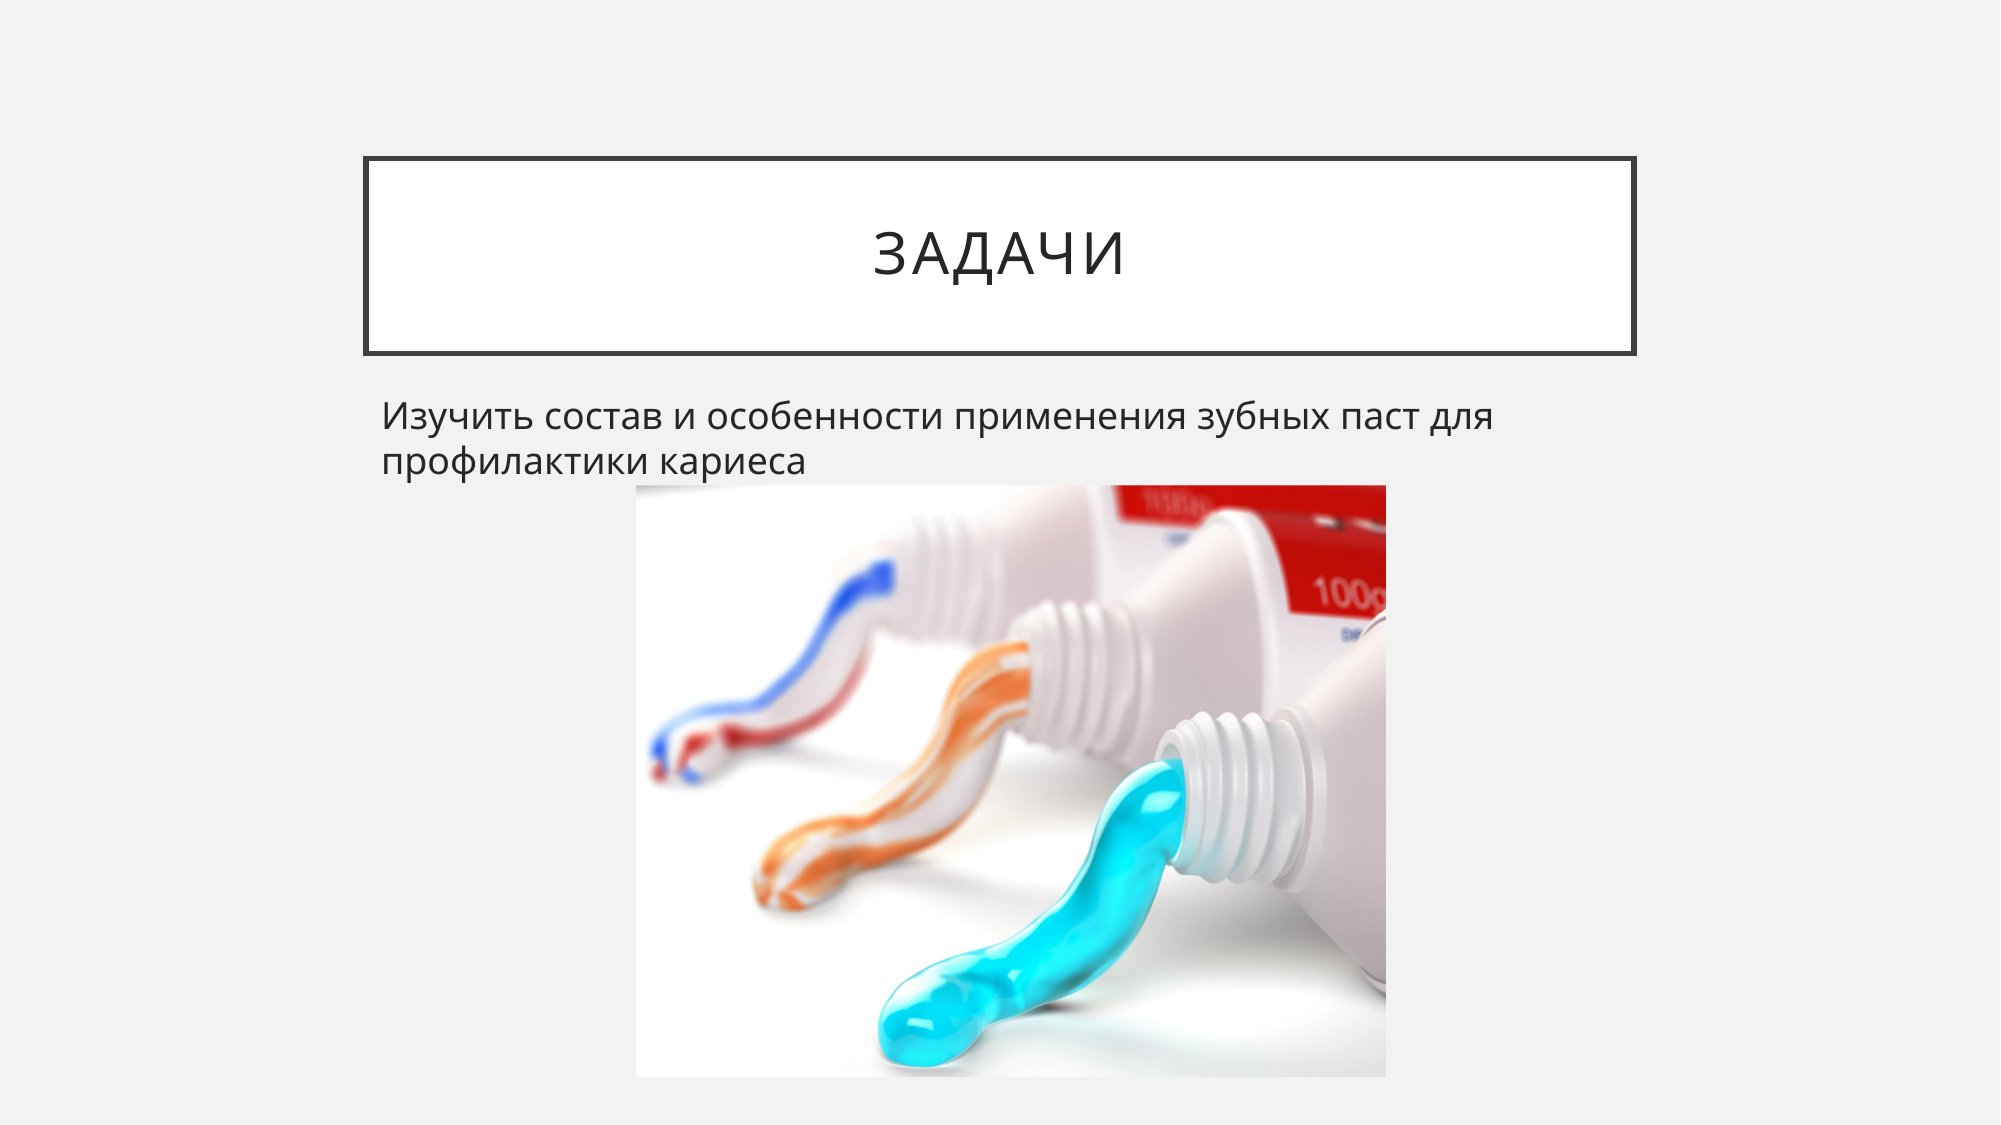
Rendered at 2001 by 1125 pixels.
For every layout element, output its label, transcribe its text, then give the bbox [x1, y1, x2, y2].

title Задачи [363, 156, 1637, 356]
picture [636, 485, 1386, 1078]
list Изучить состав и особенности применения зубных паст для профилактики кариеса [366, 384, 1634, 894]
